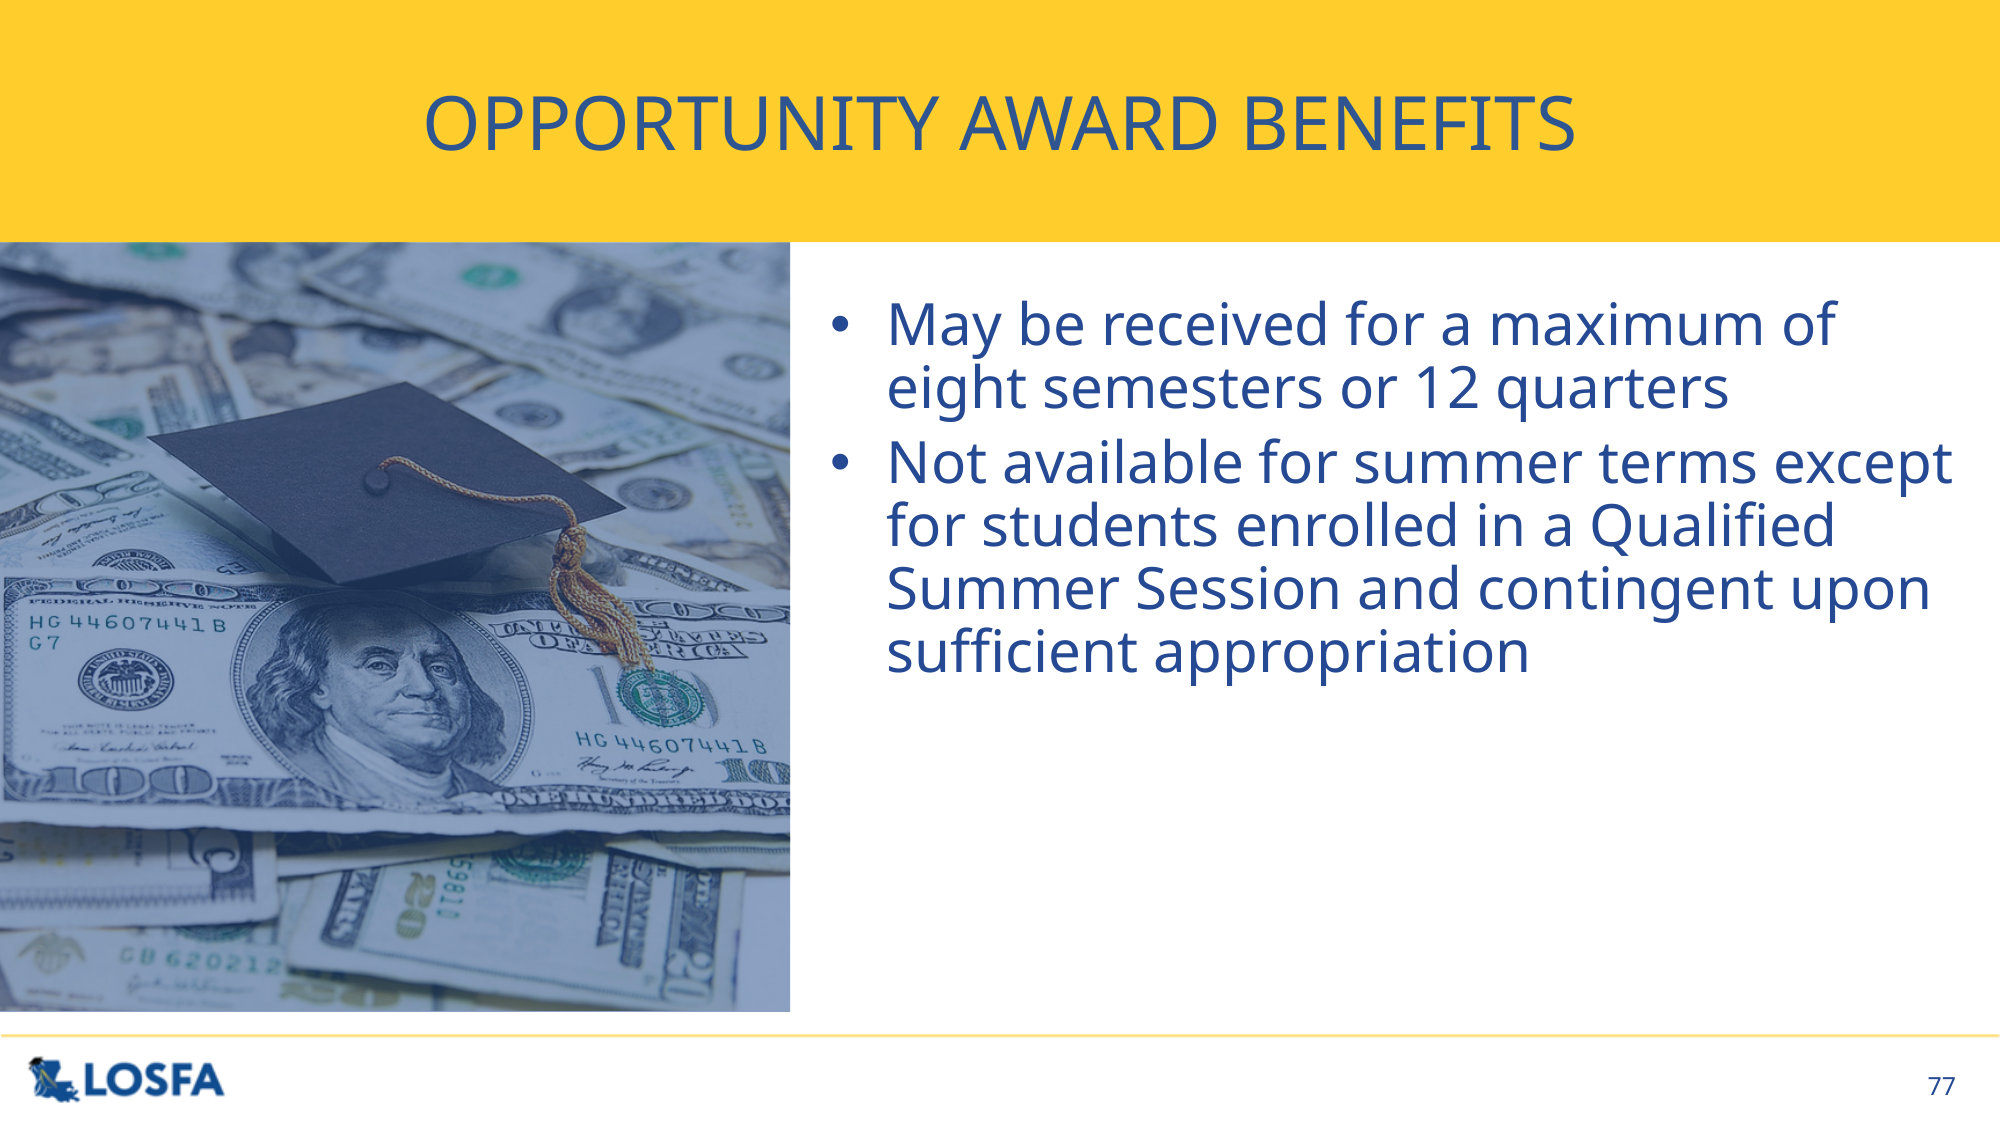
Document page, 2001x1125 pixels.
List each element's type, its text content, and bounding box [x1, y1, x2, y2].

text_box May be received for a maximum of eight semesters or 12 quarters Not available for summer terms except for students enrolled in a Qualified Summer Session and contingent upon sufficient appropriation [815, 287, 1972, 693]
picture [0, 242, 2000, 1125]
text_box [0, 0, 2000, 243]
text_box OPPORTUNITY AWARD BENEFITS [76, 68, 1924, 173]
